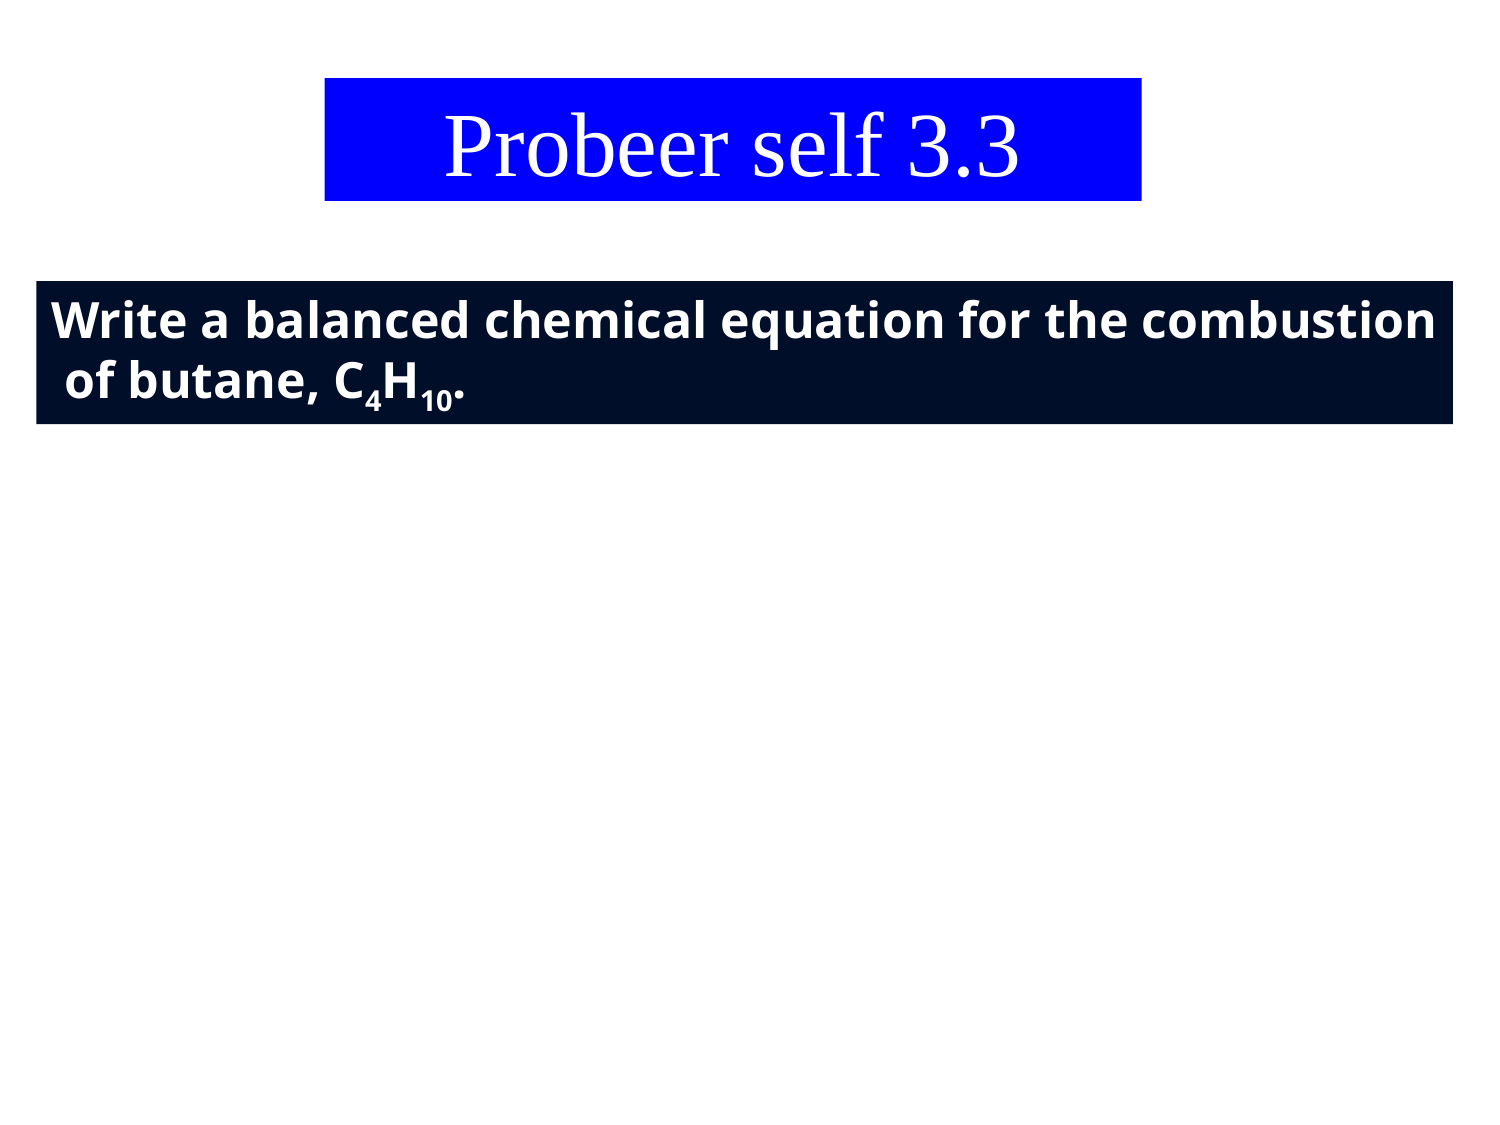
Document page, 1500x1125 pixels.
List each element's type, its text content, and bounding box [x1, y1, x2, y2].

text_box Probeer self 3.3 [324, 78, 1142, 201]
text_box Write a balanced chemical equation for the combustion of butane, C4H10. [36, 281, 1453, 425]
